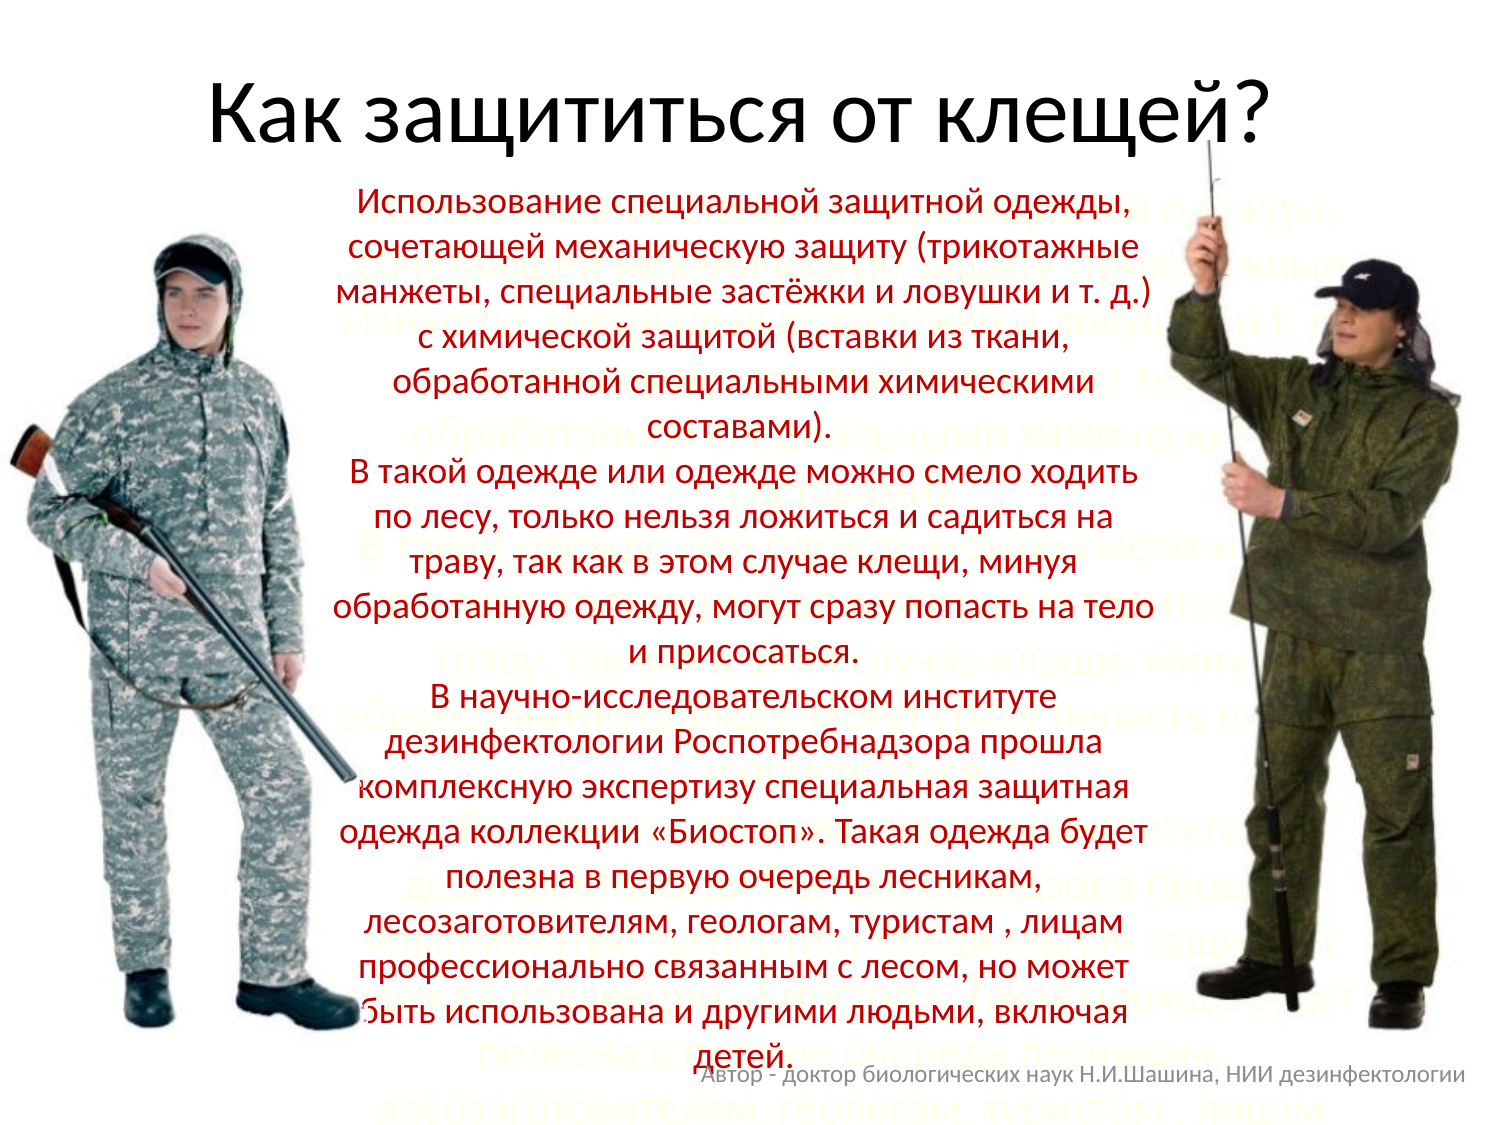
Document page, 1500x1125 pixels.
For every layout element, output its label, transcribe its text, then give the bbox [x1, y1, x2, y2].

picture [0, 203, 368, 1049]
footer Автор - доктор биологических наук Н.И.Шашина, НИИ дезинфектологии [512, 1042, 1483, 1103]
text_box Как защититься от клещей? [91, 42, 1392, 169]
picture [1140, 140, 1500, 1048]
text_box Использование специальной защитной одежды, сочетающей механическую защиту (трикотажные манжеты, специальные застёжки и ловушки и т. д.) с химической защитой (вставки из ткани, обработанной специальными химическими составами). В такой одежде или одежде можно смело ходить по лесу, только нельзя ложиться и садиться на траву, так как в этом случае клещи, минуя обработанную одежду, могут сразу попасть на тело и присосаться. В научно-исследовательском институте дезинфектологии Роспотребнадзора прошла комплексную экспертизу специальная защитная одежда коллекции «Биостоп». Такая одежда будет полезна в первую очередь лесникам, лесозаготовителям, геологам, туристам , лицам профессионально связанным с лесом, но может быть использована и другими людьми, включая детей. [312, 169, 1135, 1084]
